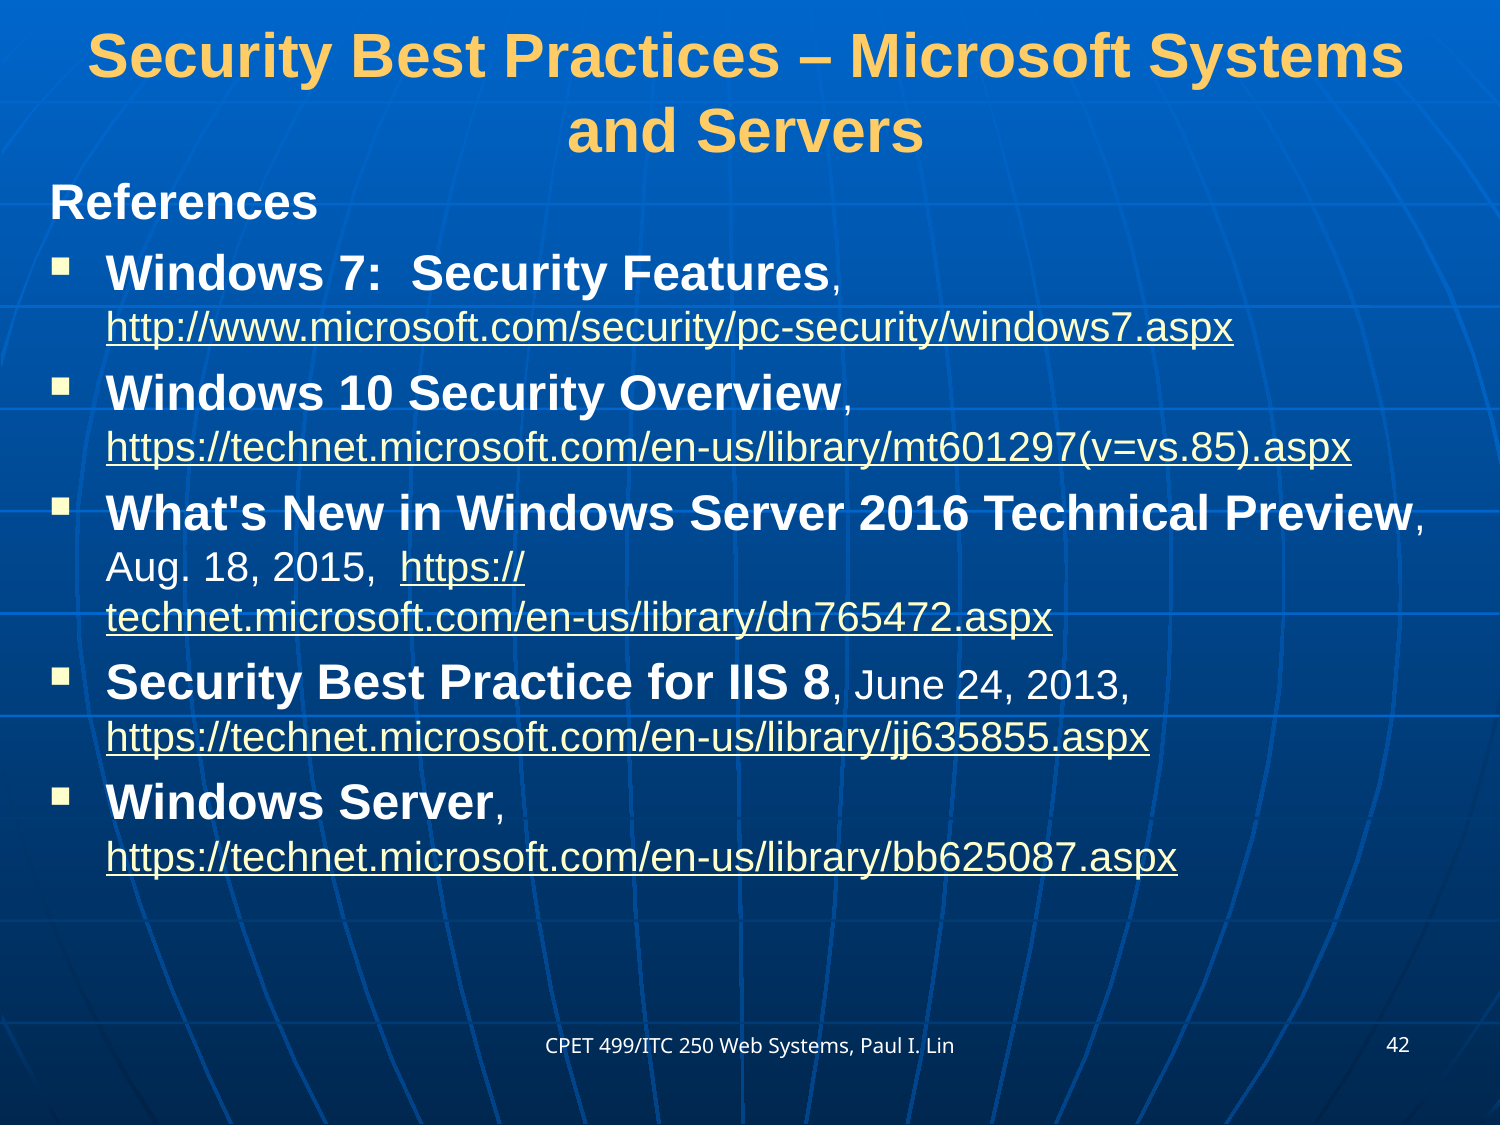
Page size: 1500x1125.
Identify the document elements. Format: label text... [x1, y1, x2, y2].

list References Windows 7: Security Features, http://www.microsoft.com/security/pc-security/windows7.aspx Windows 10 Security Overview, https://technet.microsoft.com/en-us/library/mt601297(v=vs.85).aspx What's New in Windows Server 2016 Technical Preview, Aug. 18, 2015, https://technet.microsoft.com/en-us/library/dn765472.aspx Security Best Practice for IIS 8, June 24, 2013, https://technet.microsoft.com/en-us/library/jj635855.aspx Windows Server, https://technet.microsoft.com/en-us/library/bb625087.aspx [34, 162, 1460, 1016]
footer CPET 499/ITC 250 Web Systems, Paul I. Lin [512, 1024, 988, 1101]
title Security Best Practices – Microsoft Systems and Servers [34, 17, 1460, 162]
slide_number 42 [1074, 1023, 1426, 1100]
